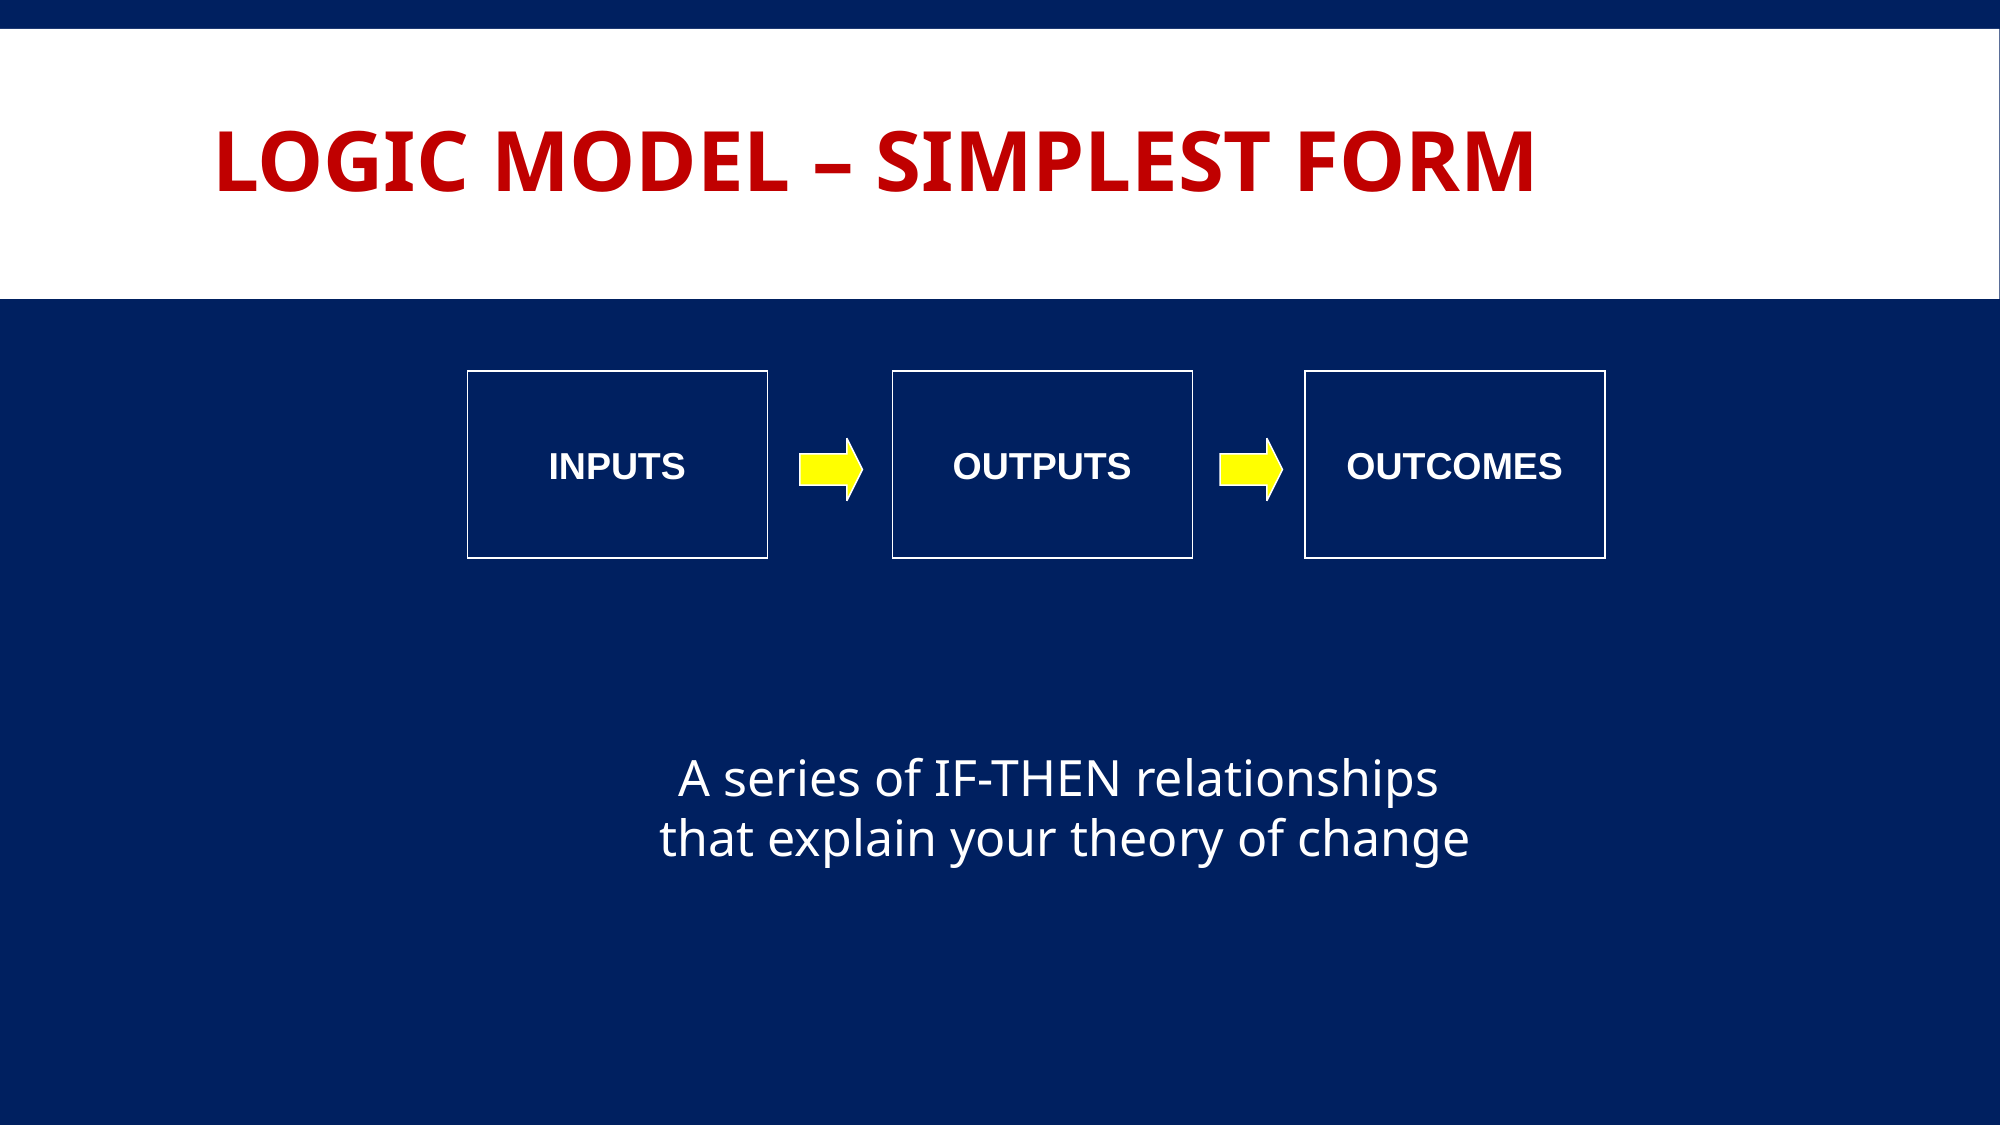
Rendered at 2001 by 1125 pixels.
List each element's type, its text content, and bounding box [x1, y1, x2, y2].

text_box [1220, 438, 1283, 501]
text_box A series of IF-THEN relationships that explain your theory of change [527, 739, 1604, 875]
text_box [799, 438, 863, 501]
text_box OUTCOMES [1304, 370, 1605, 559]
text_box INPUTS [467, 370, 768, 559]
title Logic model – simplest form [197, 41, 1803, 290]
text_box OUTPUTS [892, 370, 1193, 559]
